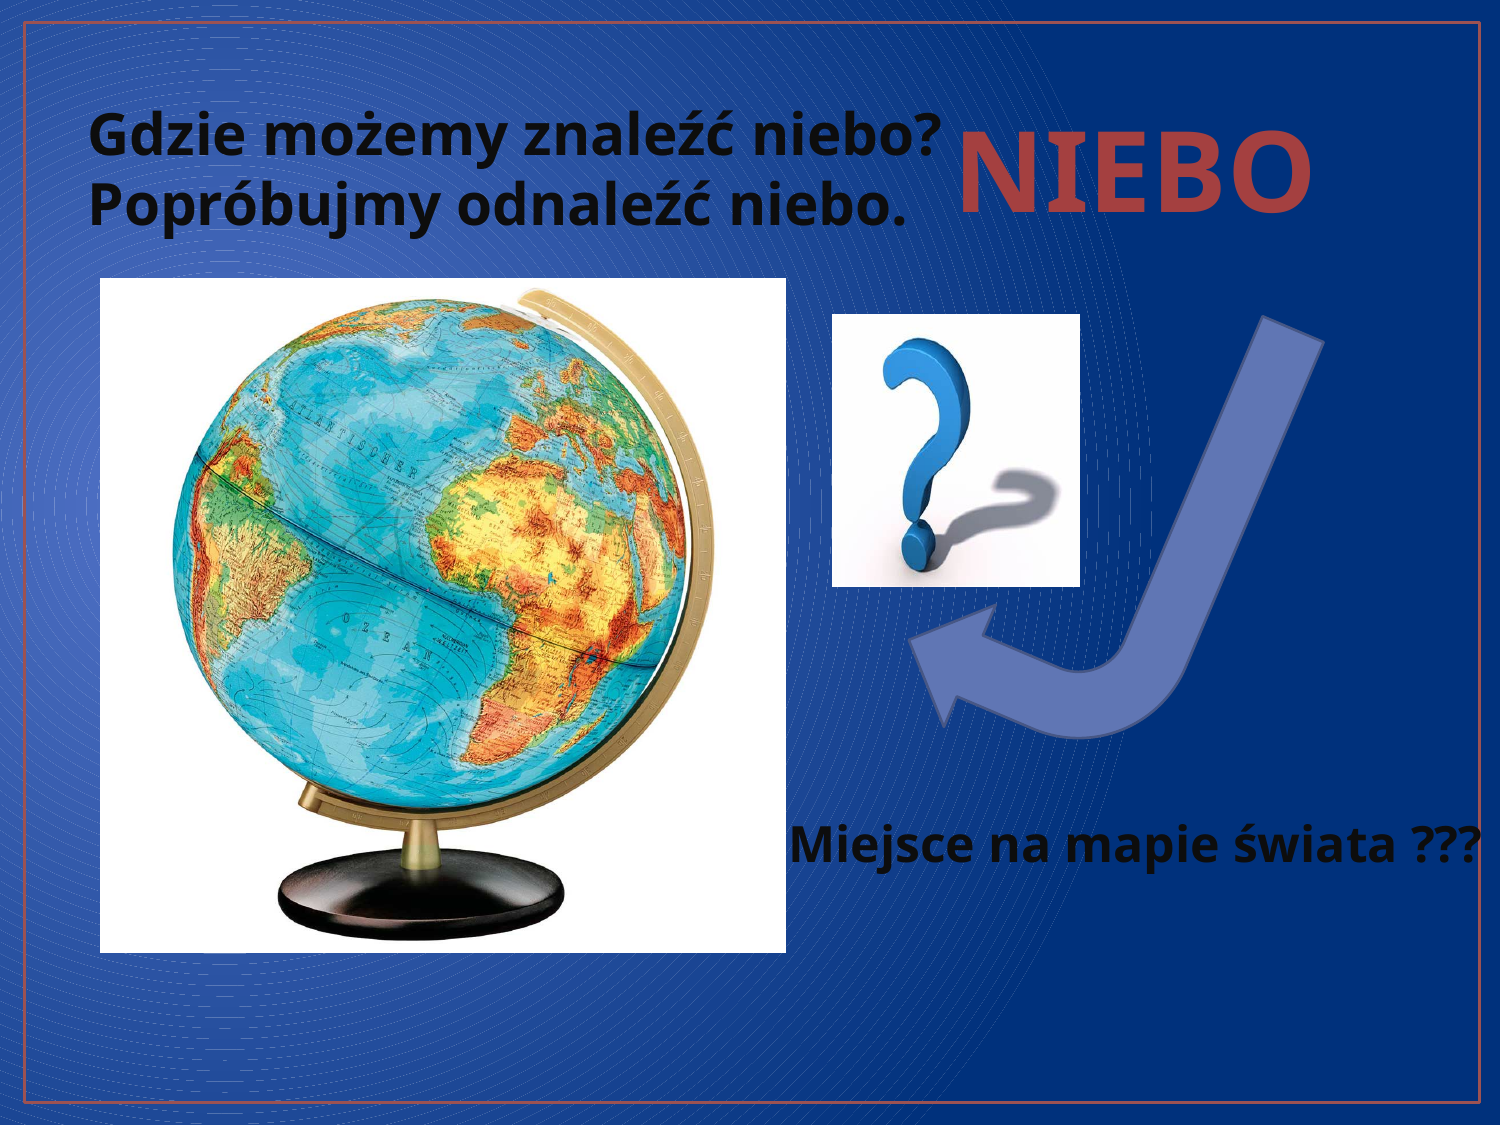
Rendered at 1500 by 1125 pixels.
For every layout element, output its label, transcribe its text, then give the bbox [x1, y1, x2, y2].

picture [100, 278, 786, 953]
text_box [907, 315, 1325, 740]
picture [832, 314, 1080, 588]
text_box NIEBO [938, 92, 1333, 243]
text_box Miejsce na mapie świata ??? [792, 804, 1498, 880]
text_box Gdzie możemy znaleźć niebo? Popróbujmy odnaleźć niebo. [72, 89, 958, 245]
